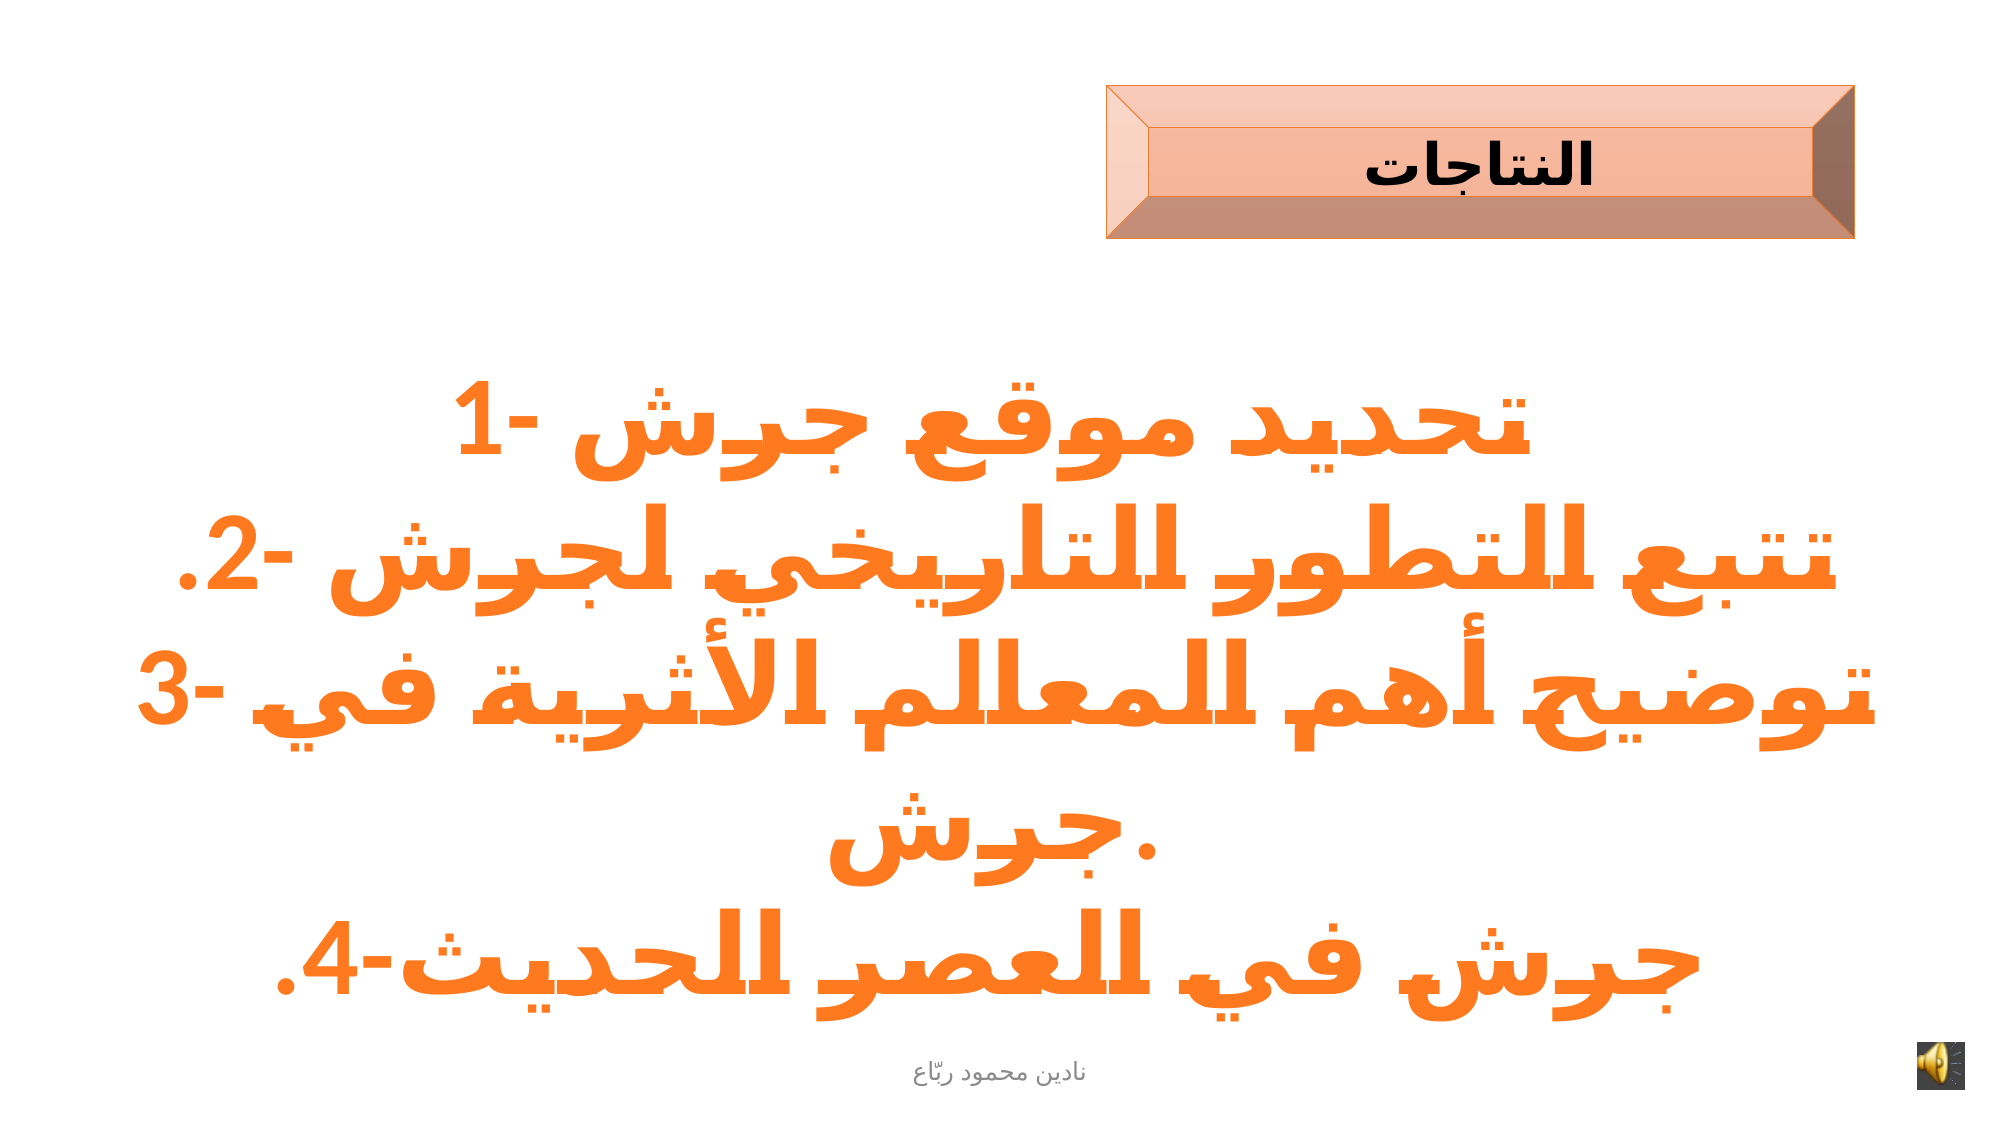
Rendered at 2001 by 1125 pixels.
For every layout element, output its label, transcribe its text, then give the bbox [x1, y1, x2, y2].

text_box النتاجات [1105, 84, 1855, 239]
text_box 1- تحديد موقع جرش .2- تتبع التطور التاريخي لجرش 3- توضيح أهم المعالم الأثرية في جرش. .4-جرش في العصر الحديث [113, 334, 1900, 1025]
picture [1916, 1041, 1967, 1092]
footer نادين محمود ربّاع [662, 1042, 1338, 1103]
